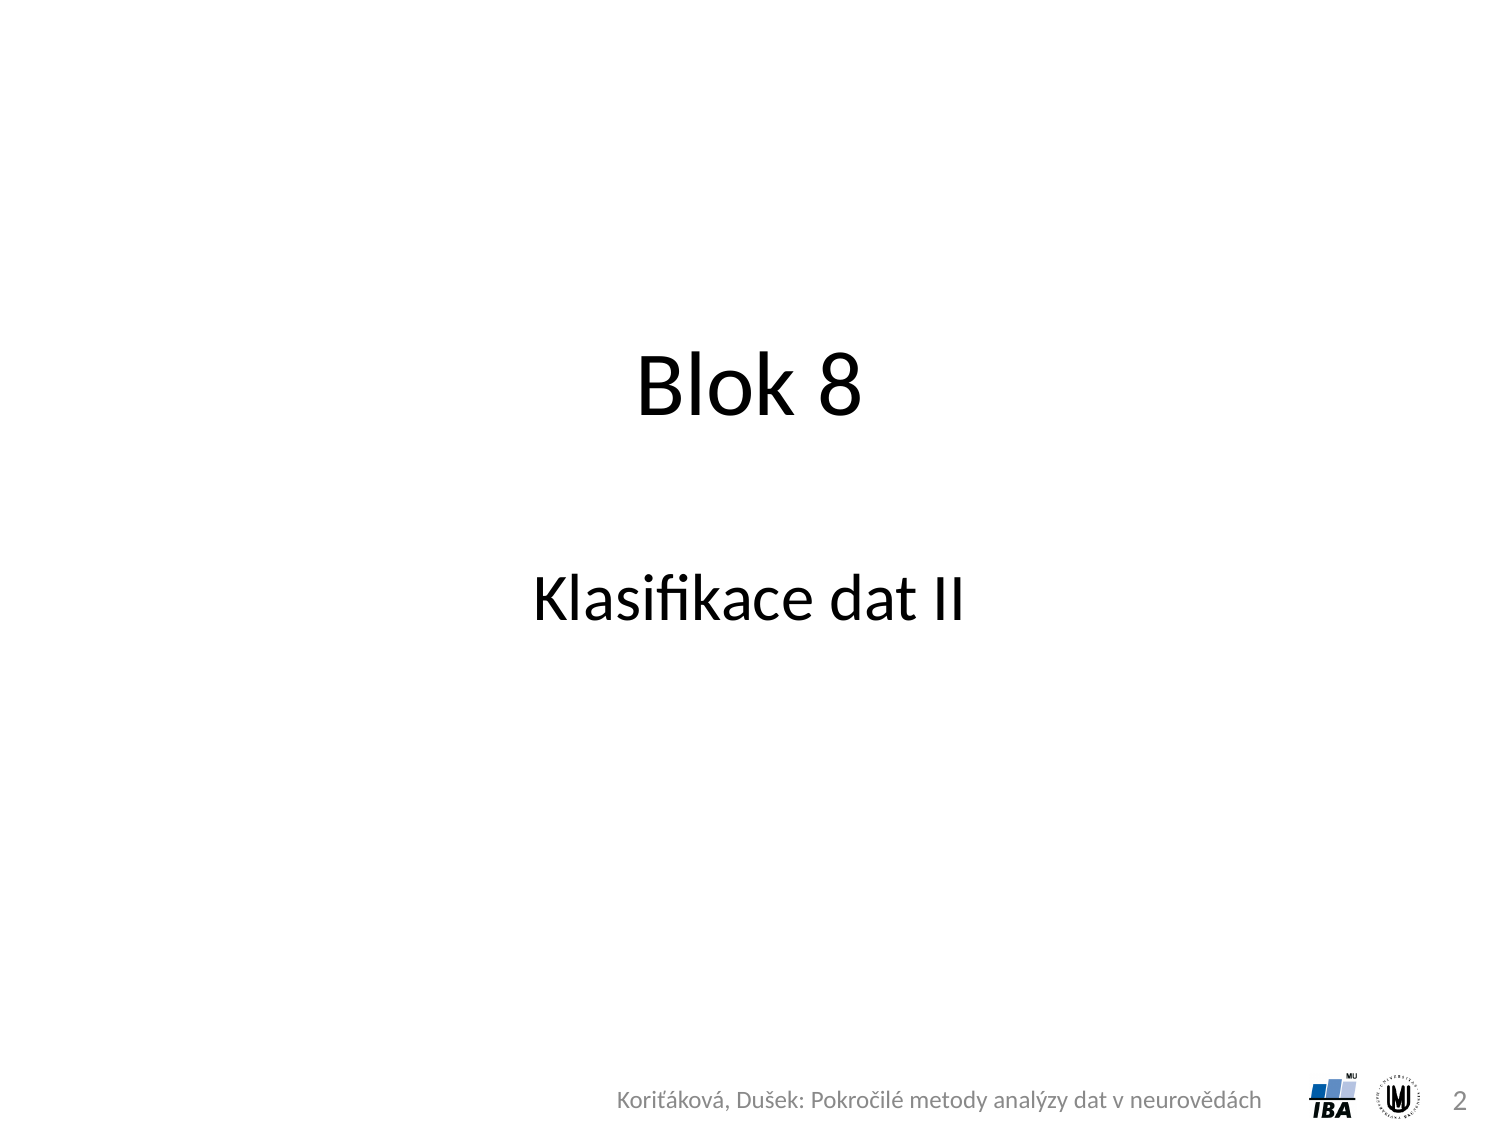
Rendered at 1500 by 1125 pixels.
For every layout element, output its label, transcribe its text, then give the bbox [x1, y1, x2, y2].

subtitle Klasifikace dat II [225, 546, 1275, 835]
title Blok 8 [112, 258, 1388, 500]
slide_number 2 [1132, 1072, 1483, 1125]
